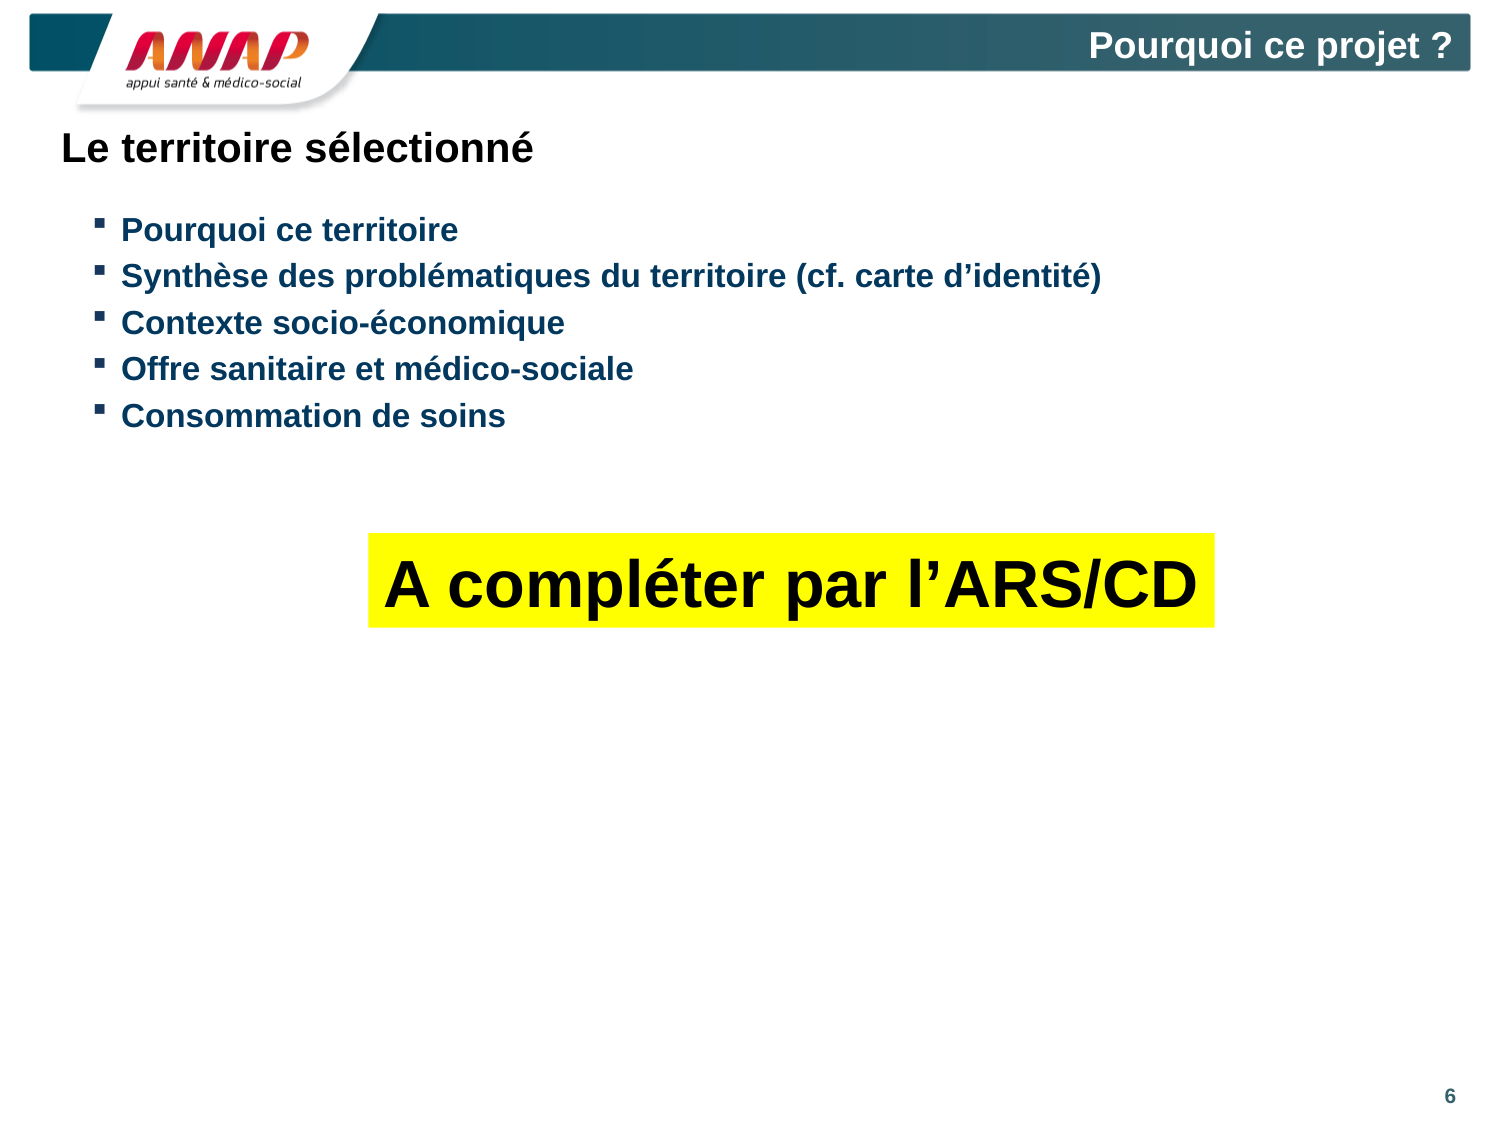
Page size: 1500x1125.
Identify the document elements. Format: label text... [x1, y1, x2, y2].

picture [0, 13, 1500, 116]
list Pourquoi ce territoire Synthèse des problématiques du territoire (cf. carte d’identité) Contexte socio-économique Offre sanitaire et médico-sociale Consommation de soins [46, 200, 1479, 1038]
title Le territoire sélectionné [46, 109, 1479, 184]
text_box Pourquoi ce projet ? [383, 10, 1469, 77]
text_box A compléter par l’ARS/CD [368, 533, 1215, 628]
